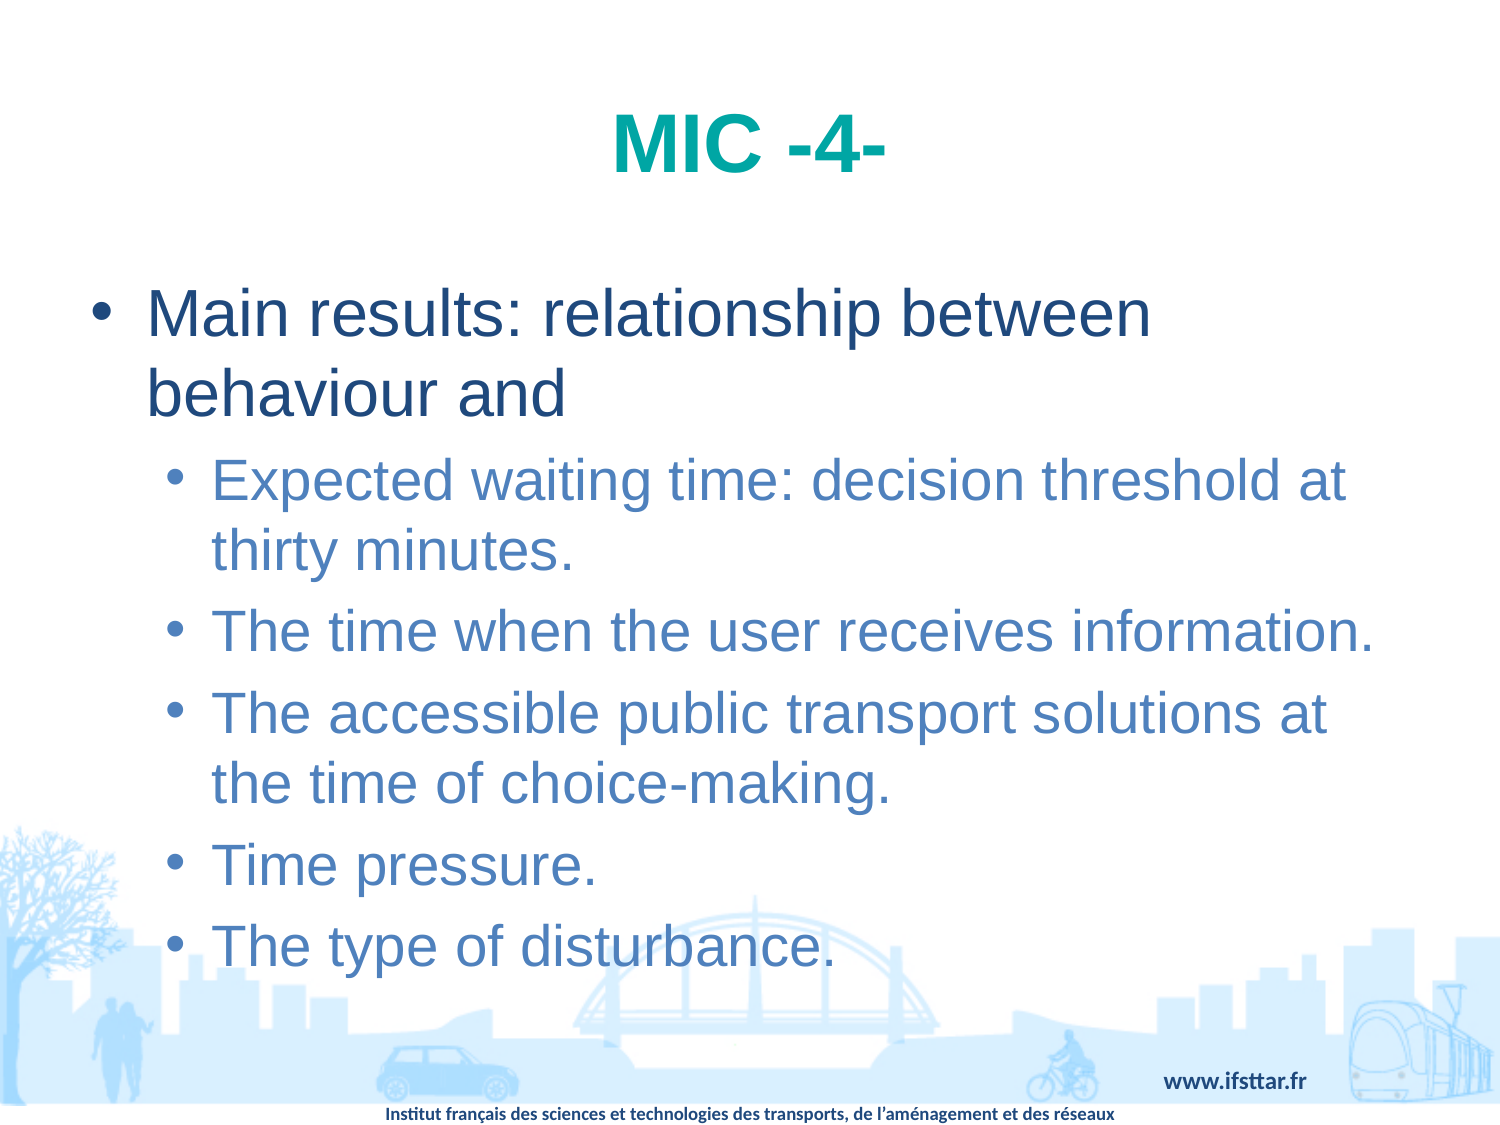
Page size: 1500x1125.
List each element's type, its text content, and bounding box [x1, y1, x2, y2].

picture [0, 6, 1500, 1106]
list Main results: relationship between behaviour and Expected waiting time: decision threshold at thirty minutes. The time when the user receives information. The accessible public transport solutions at the time of choice-making. Time pressure. The type of disturbance. [74, 262, 1426, 1006]
title MIC -4- [74, 44, 1426, 233]
